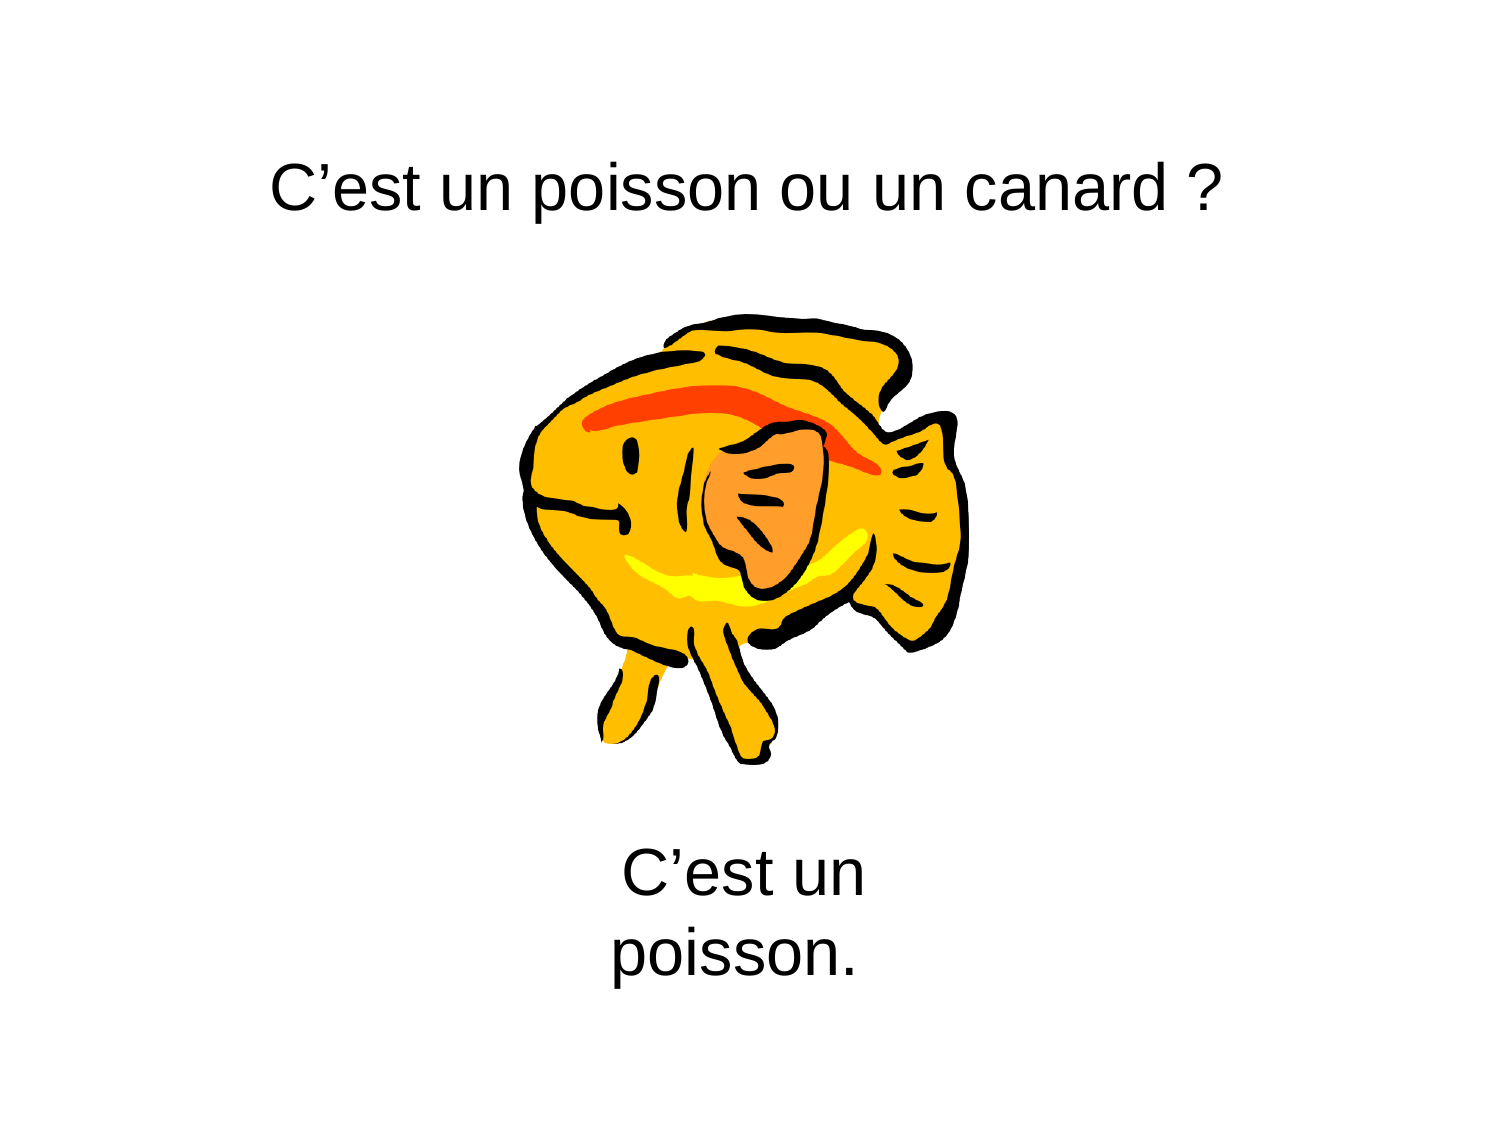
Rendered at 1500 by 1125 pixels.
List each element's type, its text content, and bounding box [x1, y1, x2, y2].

picture [519, 314, 969, 765]
text_box C’est un poisson. [537, 821, 951, 997]
text_box C’est un poisson ou un canard ? [253, 136, 1240, 232]
